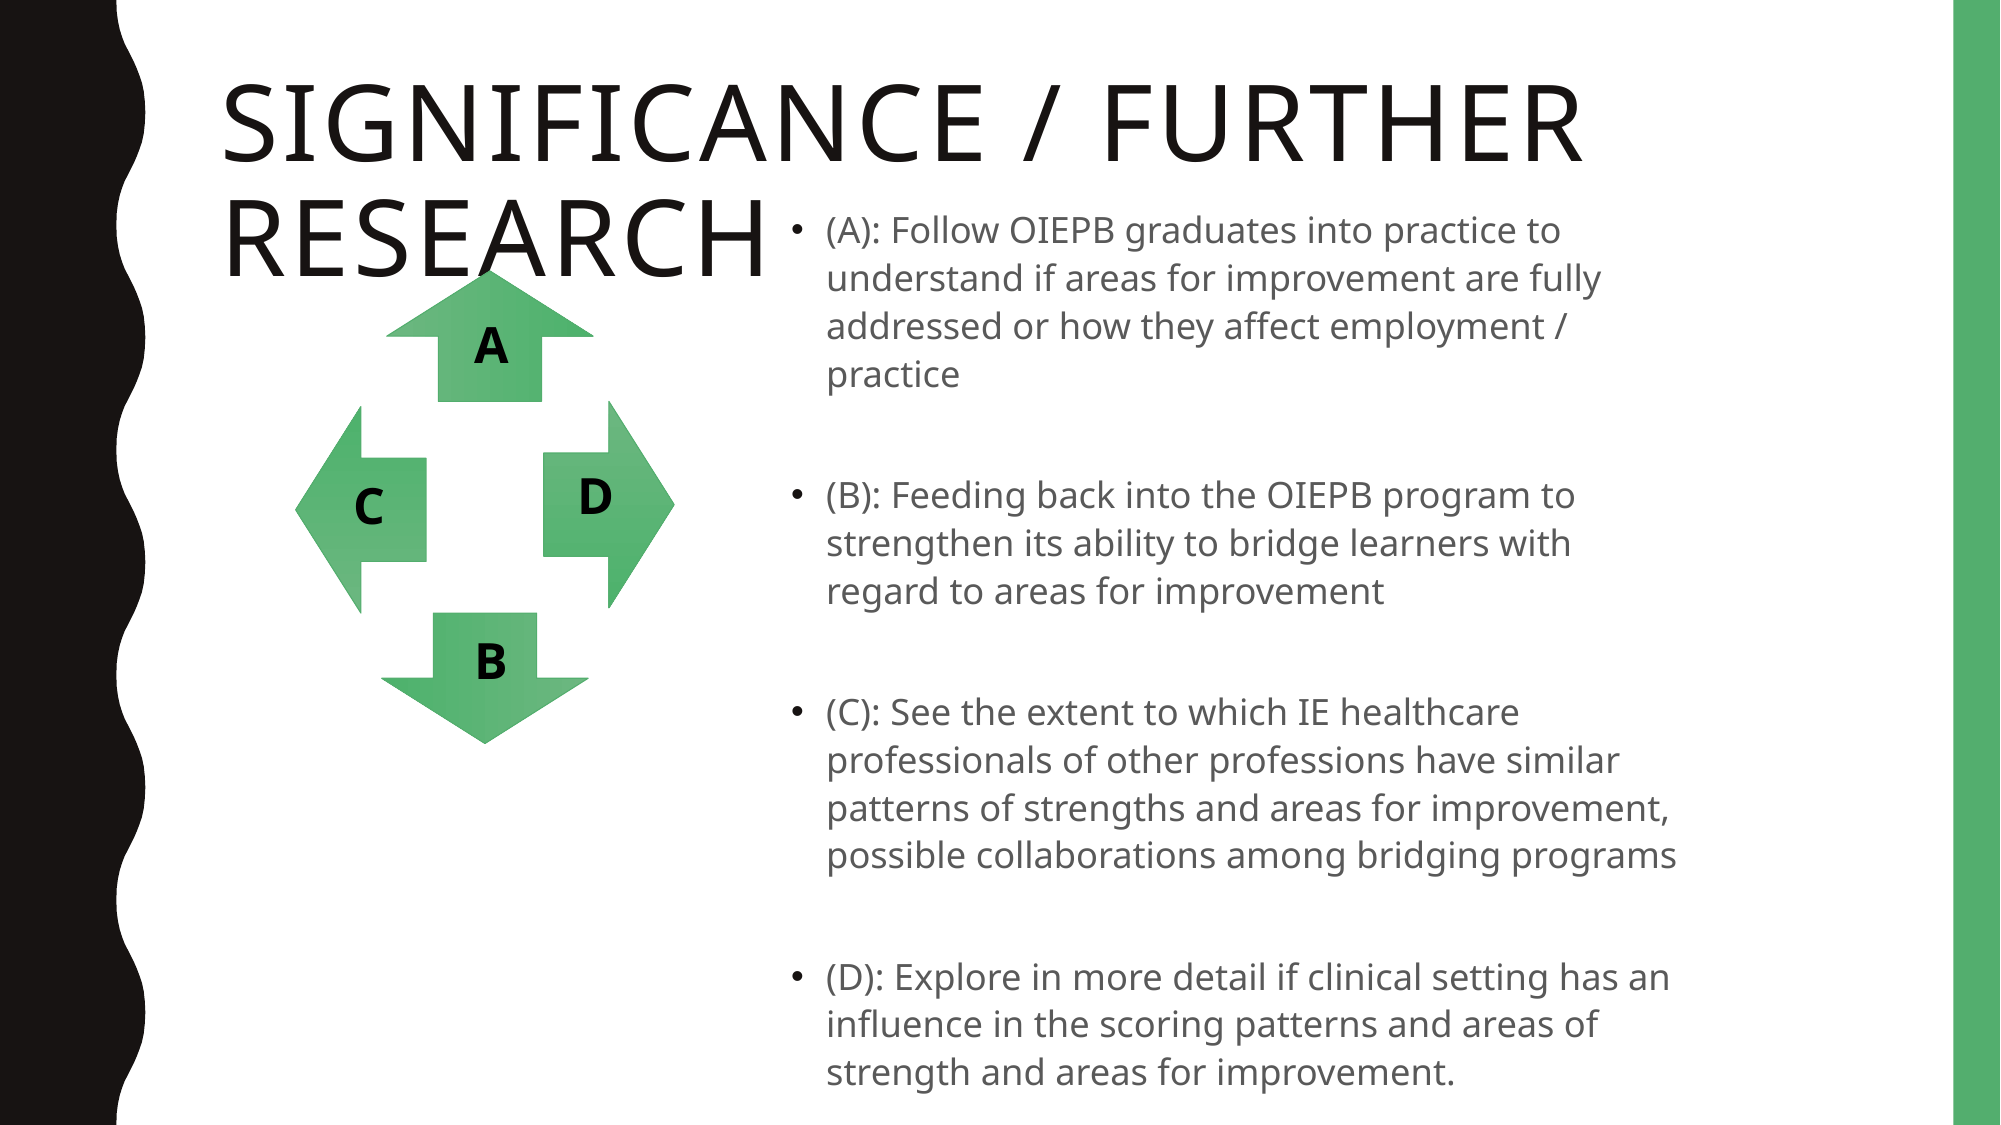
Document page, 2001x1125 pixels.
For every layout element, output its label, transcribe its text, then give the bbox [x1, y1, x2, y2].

text_box [295, 406, 427, 614]
text_box D [562, 457, 624, 533]
text_box B [459, 622, 521, 698]
text_box C [338, 466, 399, 542]
text_box [381, 612, 589, 744]
text_box [543, 400, 675, 609]
text_box [386, 270, 594, 402]
title Significance / Further research [205, 62, 1875, 308]
text_box A [459, 305, 521, 381]
list (A): Follow OIEPB graduates into practice to understand if areas for improvement are fully addressed or how they affect employment / practice (B): Feeding back into the OIEPB program to strengthen its ability to bridge learners with regard to areas for improvement (C): See the extent to which IE healthcare professionals of other professions have similar patterns of strengths and areas for improvement, possible collaborations among bridging programs (D): Explore in more detail if clinical setting has an influence in the scoring patterns and areas of strength and areas for improvement. [776, 195, 1696, 1125]
